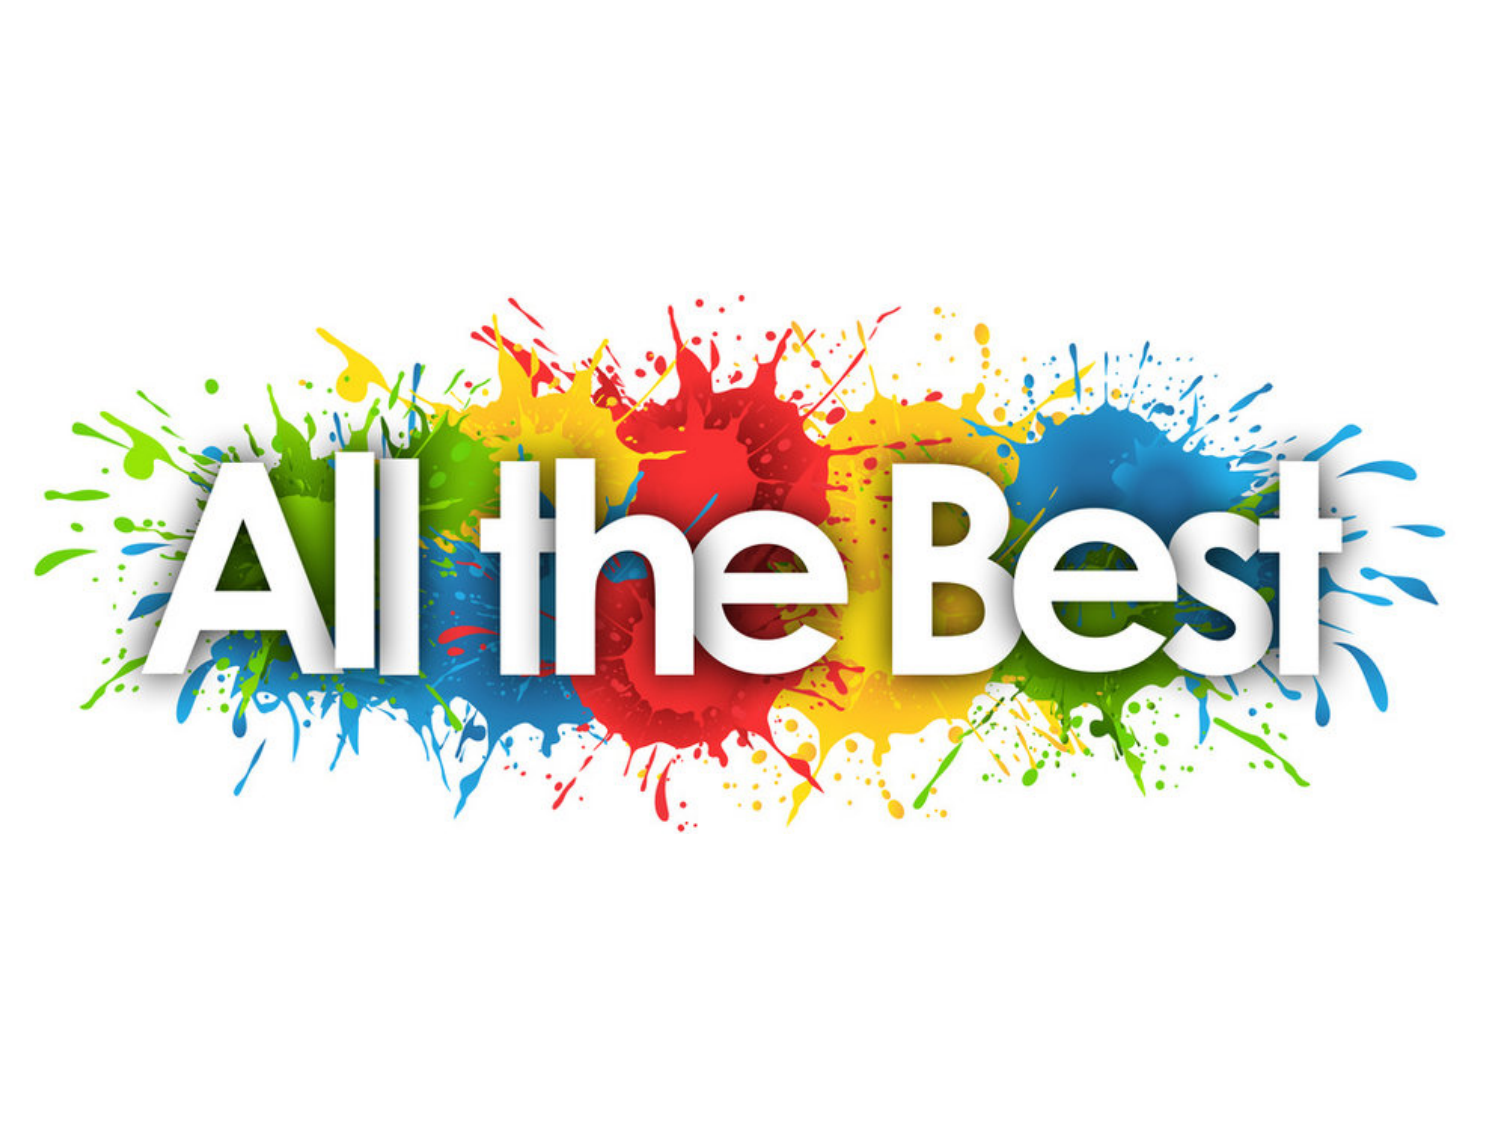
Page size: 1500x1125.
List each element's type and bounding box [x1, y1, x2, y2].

picture [23, 291, 1477, 834]
